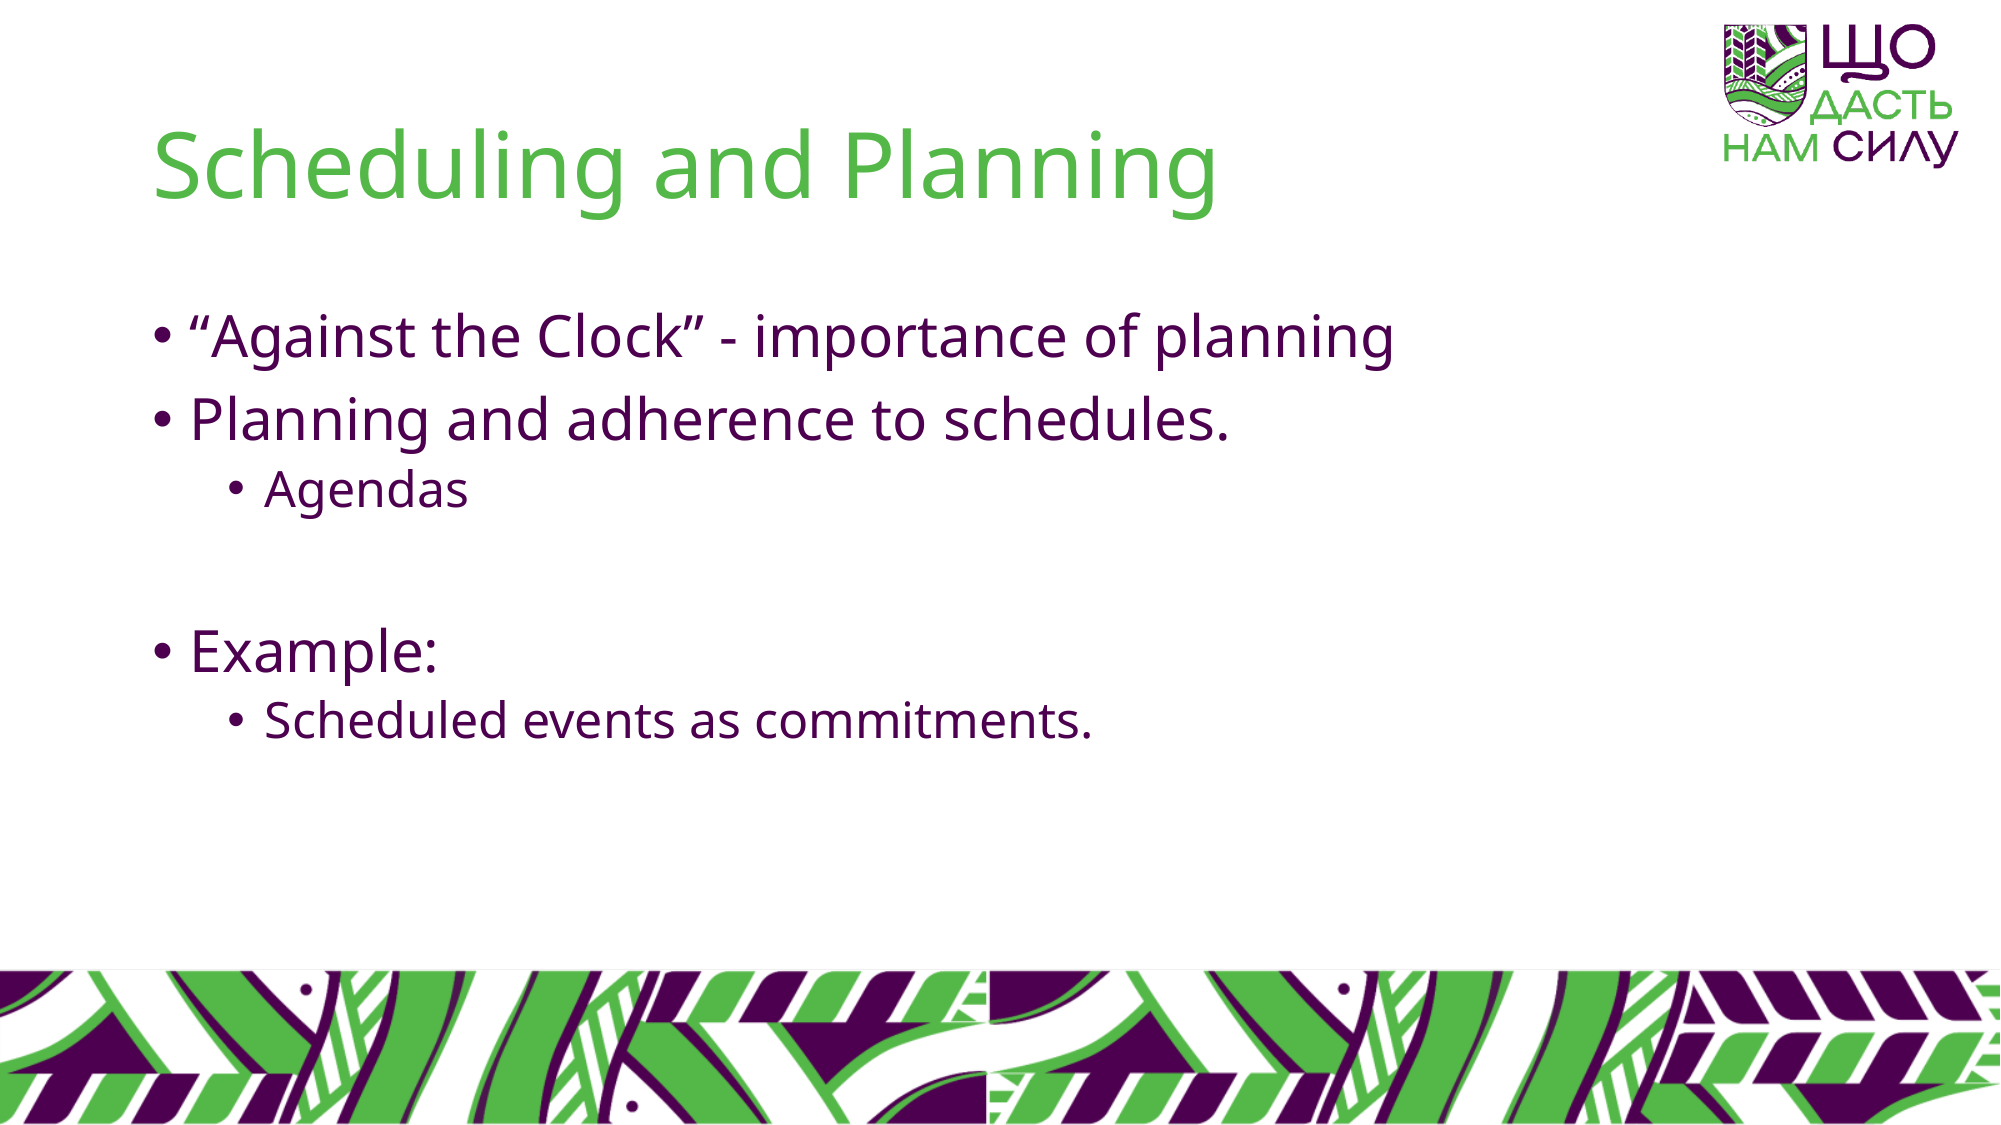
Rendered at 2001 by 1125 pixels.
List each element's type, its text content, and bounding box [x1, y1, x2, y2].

title Scheduling and Planning [137, 59, 1863, 278]
picture [0, 0, 2000, 1125]
list “Against the Clock” - importance of planning Planning and adherence to schedules. Agendas Example: Scheduled events as commitments. [137, 299, 1863, 1014]
